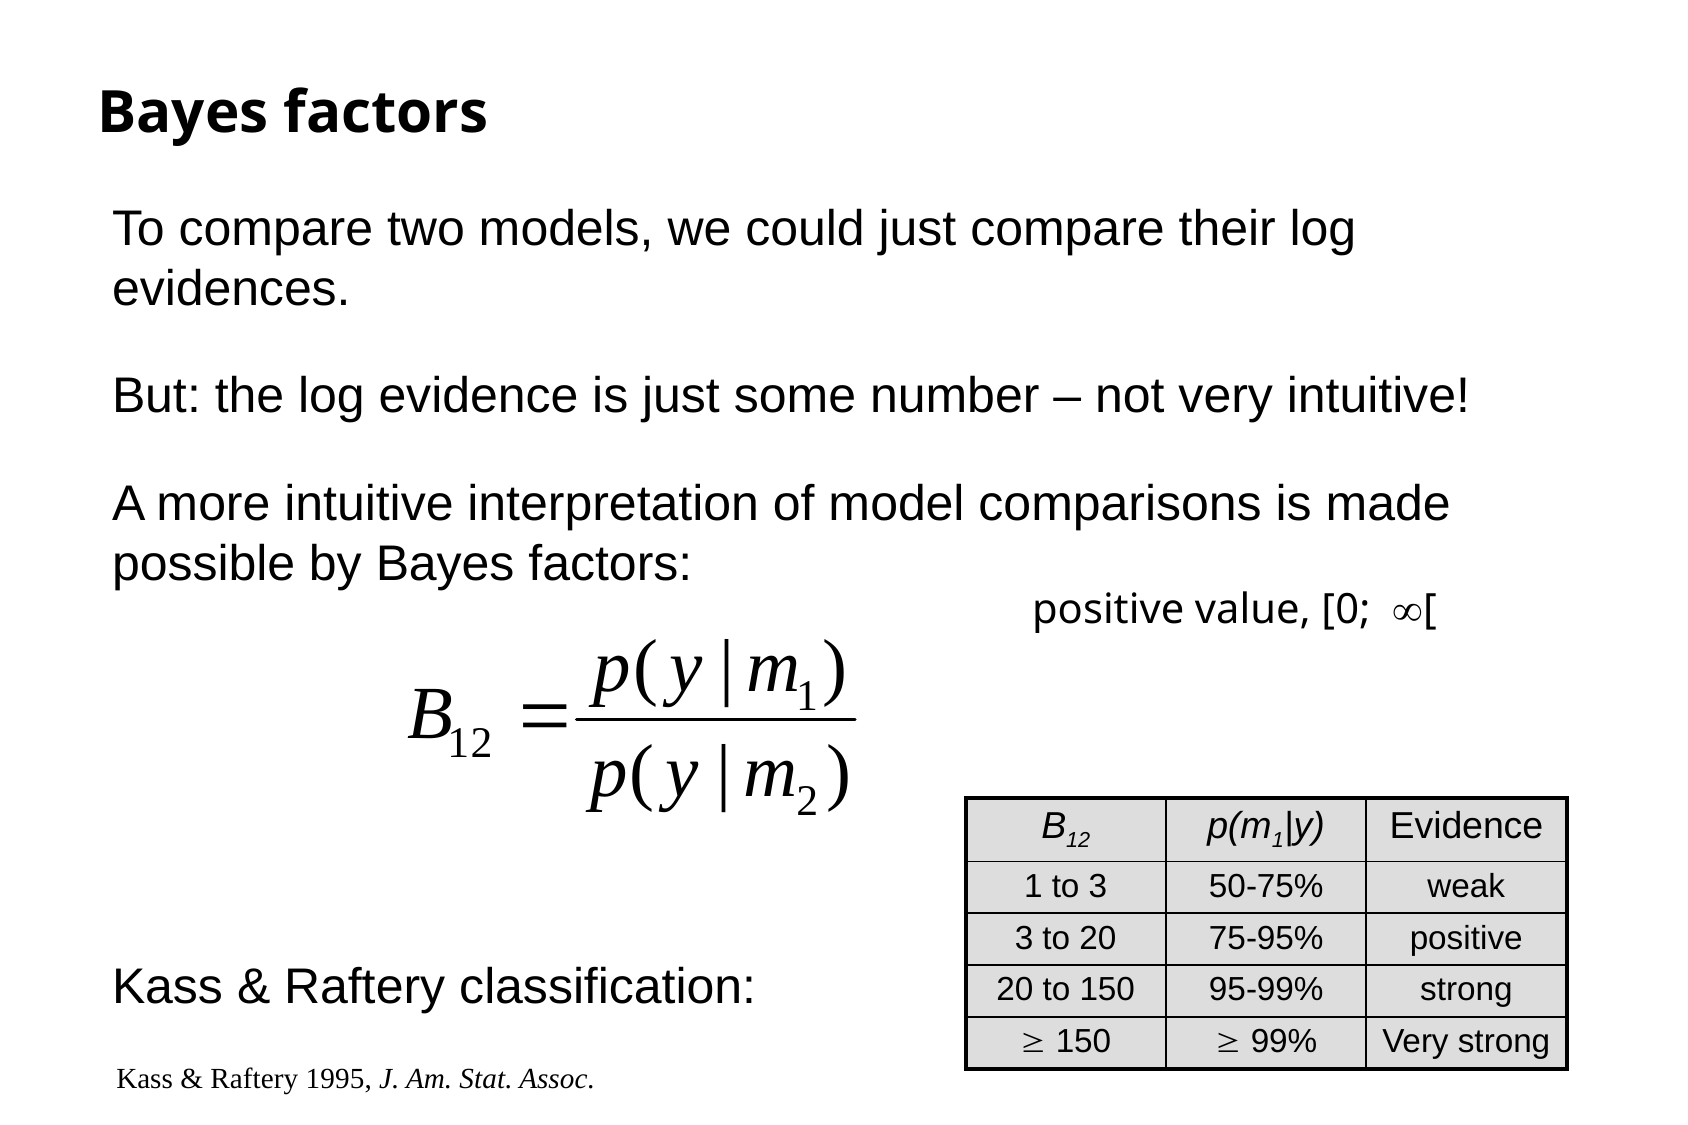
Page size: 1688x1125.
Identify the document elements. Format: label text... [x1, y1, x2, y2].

table_cell weak [1367, 862, 1565, 912]
text_box Kass & Raftery classification: [97, 945, 1624, 1021]
table_header Evidence [1367, 800, 1565, 861]
table_cell 50-75% [1167, 862, 1365, 912]
table_cell 3 to 20 [968, 914, 1165, 945]
table_cell 75-95% [1167, 914, 1365, 945]
table_header B12 [968, 800, 1165, 861]
table_header p(m1|y) [1167, 800, 1365, 861]
table_cell  99% [1167, 1021, 1365, 1067]
text_box A more intuitive interpretation of model comparisons is made possible by Bayes factors: [97, 462, 1624, 598]
table_cell positive [1367, 914, 1565, 945]
text_box Bayes factors [82, 66, 504, 152]
table_cell Very strong [1367, 1021, 1565, 1067]
text_box To compare two models, we could just compare their log evidences. [97, 188, 1588, 323]
text_box Kass & Raftery 1995, J. Am. Stat. Assoc. [101, 1052, 611, 1102]
text_box But: the log evidence is just some number – not very intuitive! [97, 354, 1588, 430]
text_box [393, 619, 869, 833]
text_box positive value, [0;[ [1017, 598, 1452, 639]
table_cell 1 to 3 [968, 862, 1165, 912]
table_cell  150 [968, 1021, 1165, 1067]
